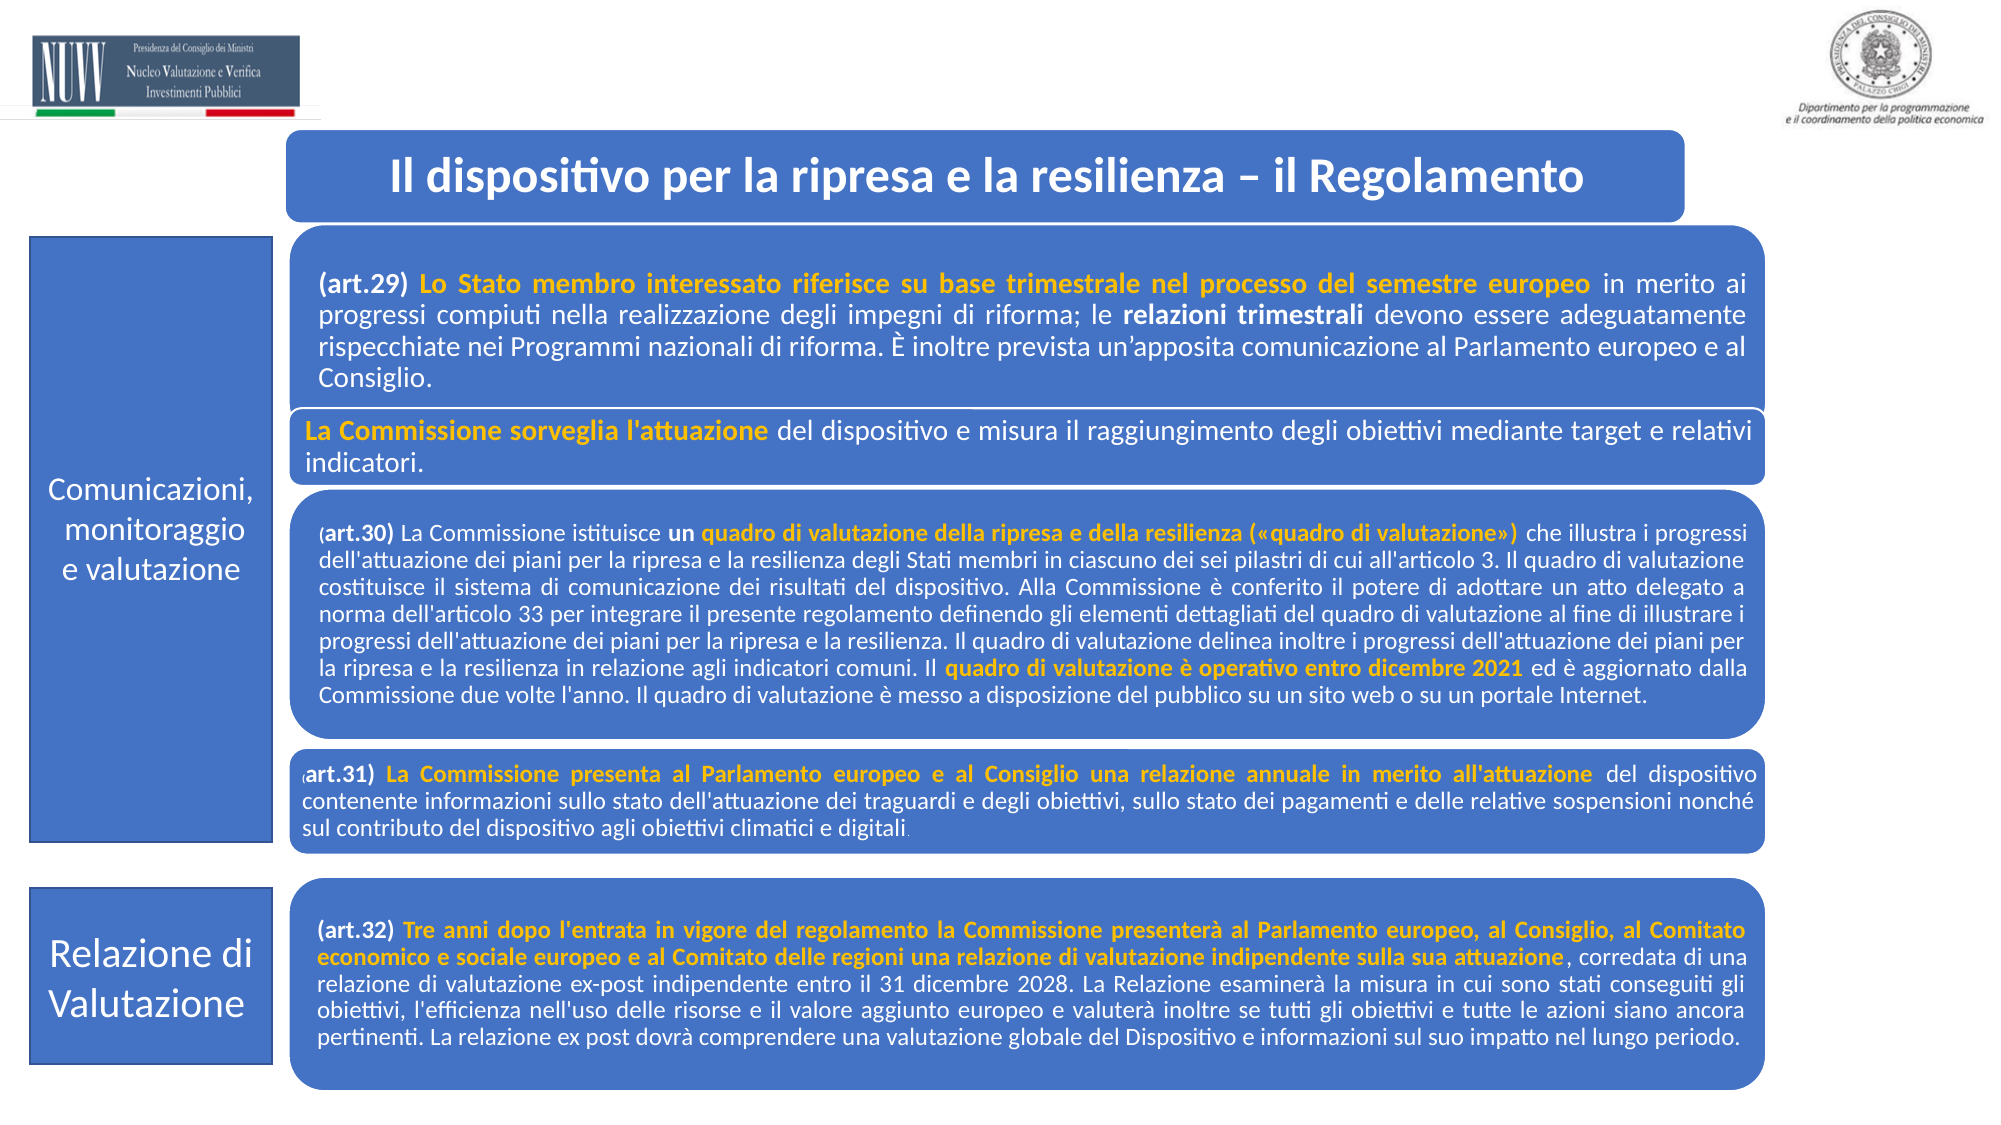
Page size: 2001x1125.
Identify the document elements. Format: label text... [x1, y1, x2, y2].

picture [0, 0, 321, 168]
picture [1762, 0, 2000, 145]
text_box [284, 129, 1686, 225]
text_box Comunicazioni, monitoraggio e valutazione [29, 236, 273, 843]
text_box Relazione di Valutazione [29, 887, 273, 1065]
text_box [288, 224, 1767, 1092]
